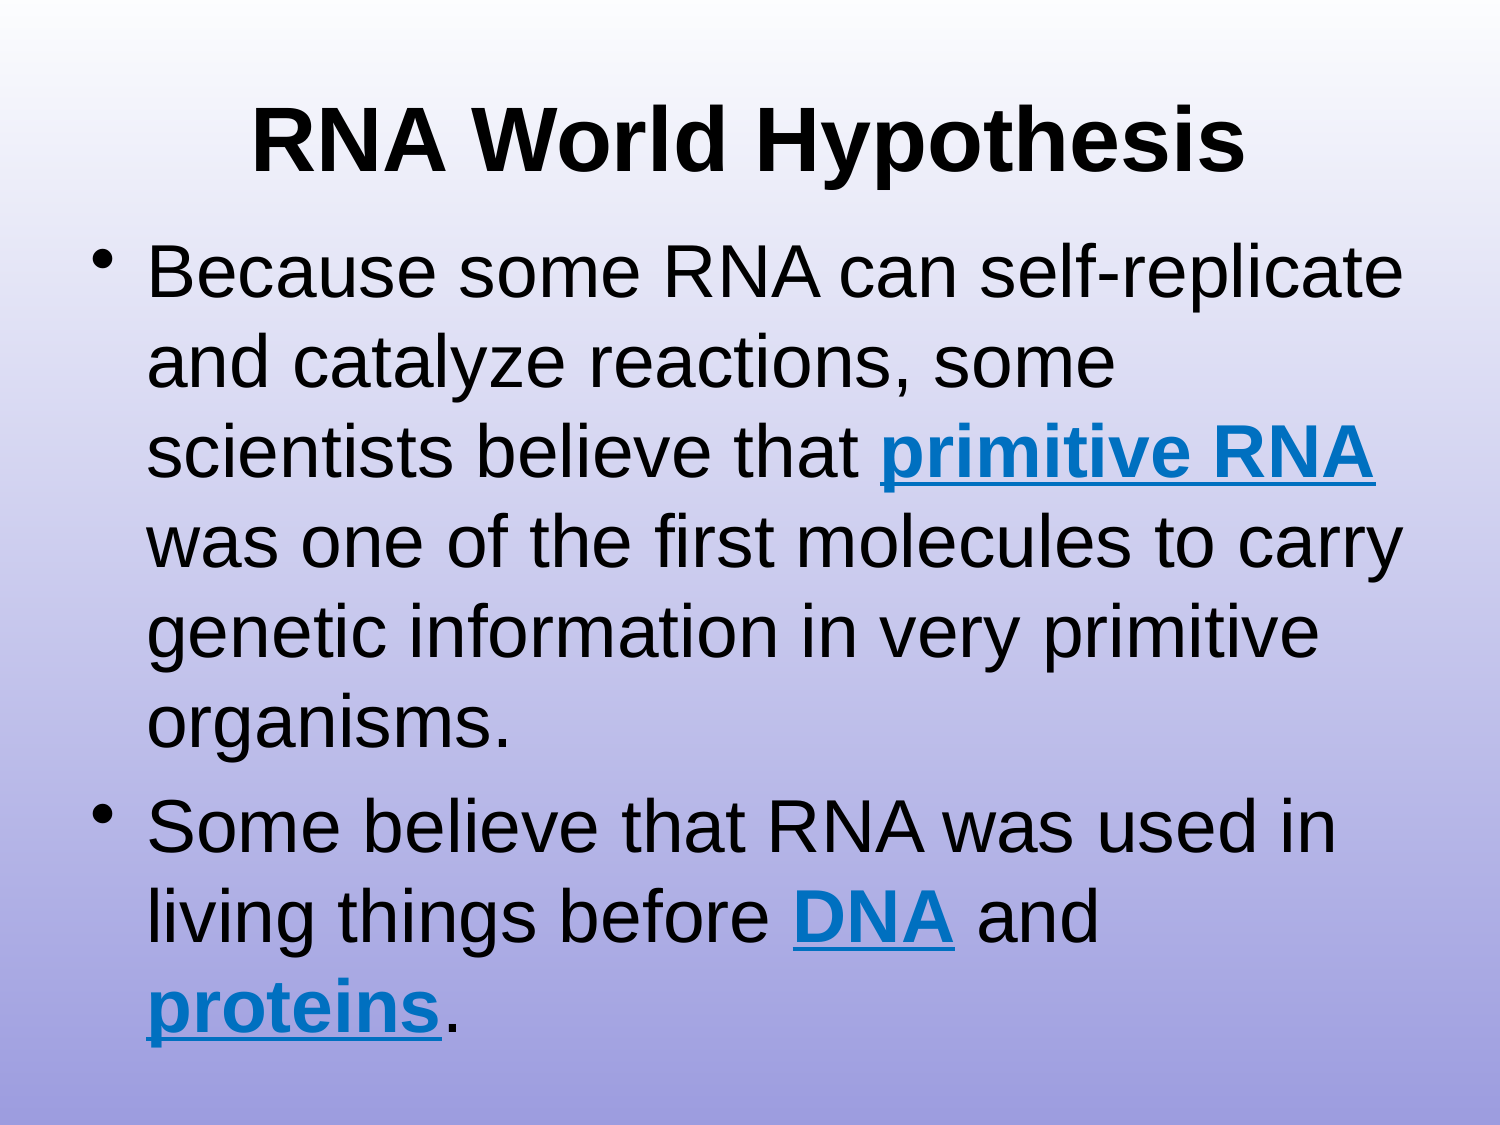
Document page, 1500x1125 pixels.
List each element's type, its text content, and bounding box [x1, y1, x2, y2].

title RNA World Hypothesis [75, 65, 1425, 205]
list Because some RNA can self-replicate and catalyze reactions, some scientists believe that primitive RNA was one of the first molecules to carry genetic information in very primitive organisms. Some believe that RNA was used in living things before DNA and proteins. [75, 215, 1456, 958]
